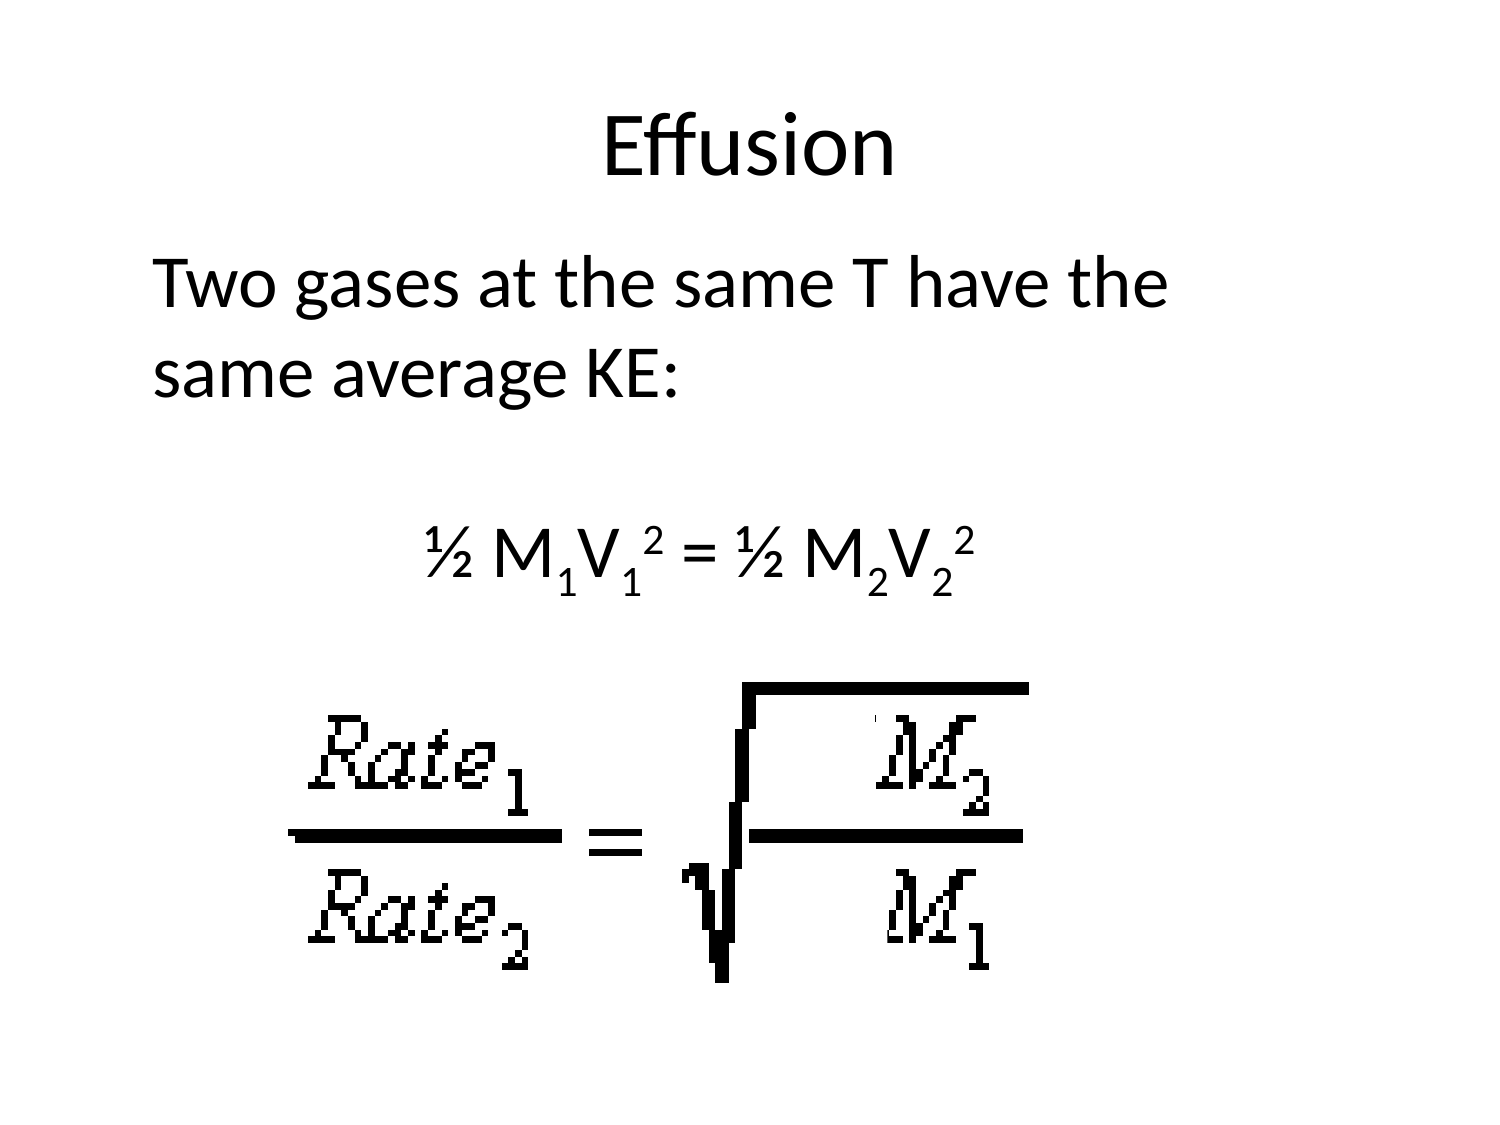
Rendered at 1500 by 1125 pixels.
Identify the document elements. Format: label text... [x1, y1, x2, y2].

title Effusion [75, 45, 1425, 233]
text_box Two gases at the same T have the same average KE: ½ M1V12 = ½ M2V22 [137, 224, 1263, 613]
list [274, 662, 1051, 1004]
